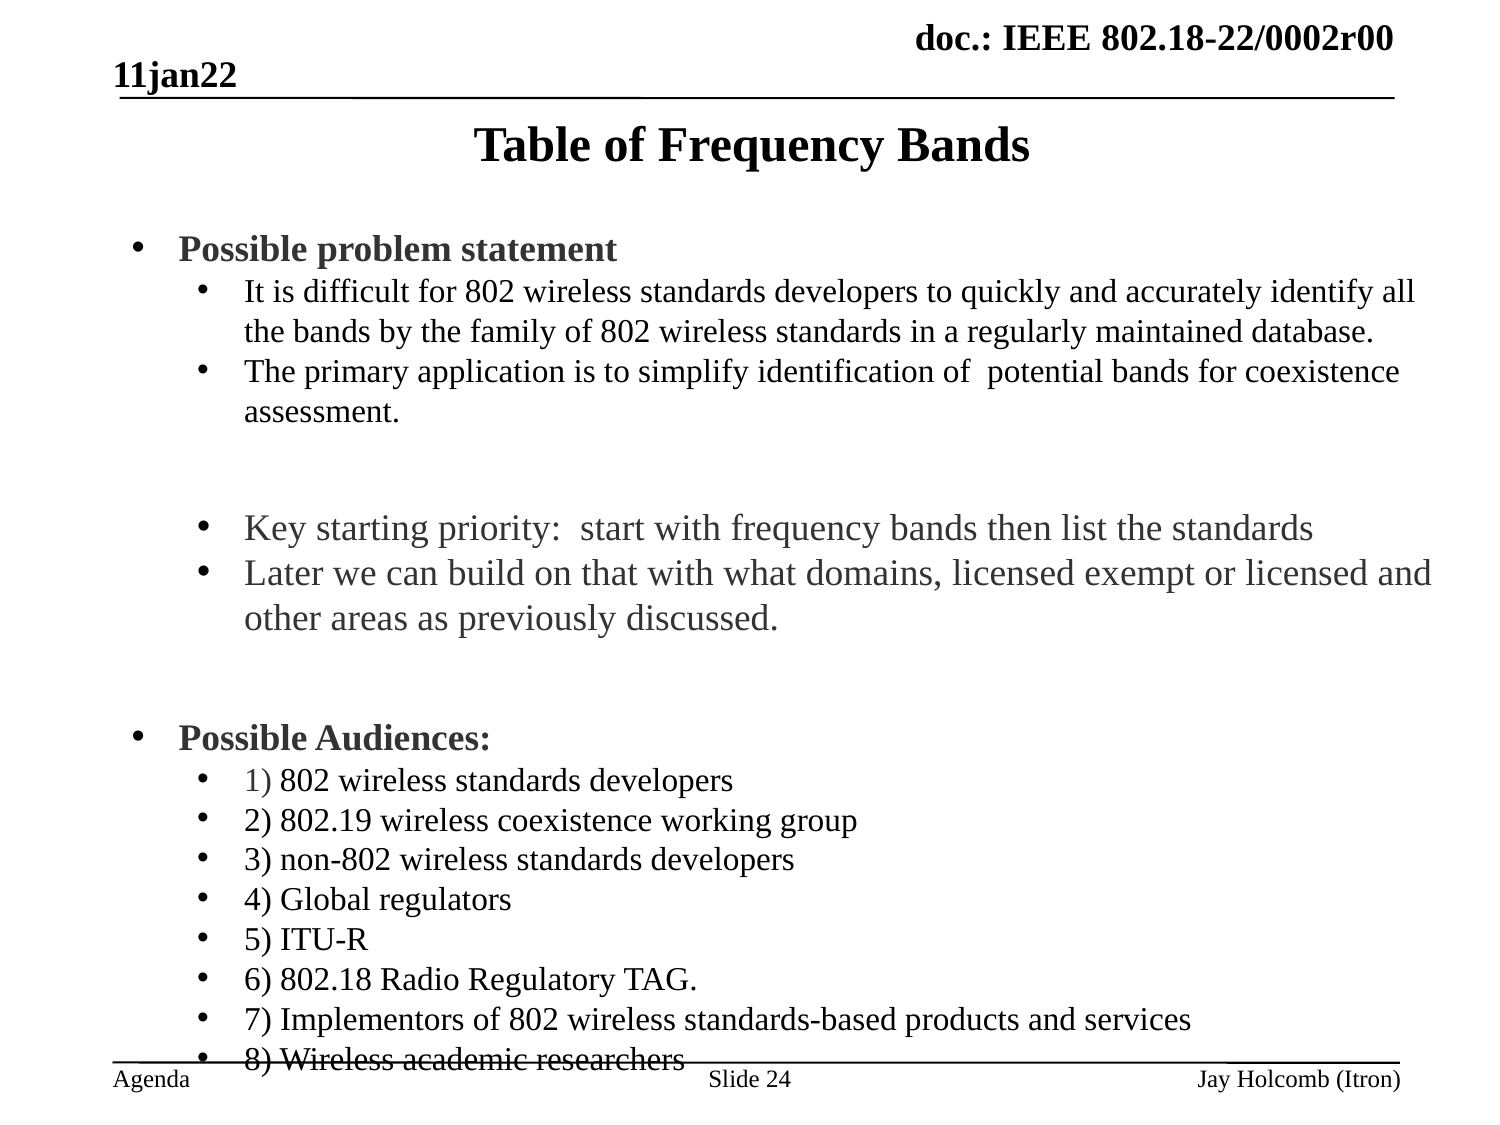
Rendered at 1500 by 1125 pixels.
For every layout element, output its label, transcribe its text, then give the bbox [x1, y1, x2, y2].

title Table of Frequency Bands [114, 103, 1390, 180]
list Possible problem statement It is difficult for 802 wireless standards developers to quickly and accurately identify all the bands by the family of 802 wireless standards in a regularly maintained database. The primary application is to simplify identification of potential bands for coexistence assessment. Key starting priority: start with frequency bands then list the standards Later we can build on that with what domains, licensed exempt or licensed and other areas as previously discussed. Possible Audiences: 1) 802 wireless standards developers 2) 802.19 wireless coexistence working group 3) non-802 wireless standards developers 4) Global regulators 5) ITU-R 6) 802.18 Radio Regulatory TAG. 7) Implementors of 802 wireless standards-based products and services 8) Wireless academic researchers [116, 176, 1455, 1076]
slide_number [112, 49, 488, 95]
footer Jay Holcomb (Itron) [878, 1061, 1402, 1093]
slide_number Slide 24 [699, 1061, 800, 1123]
